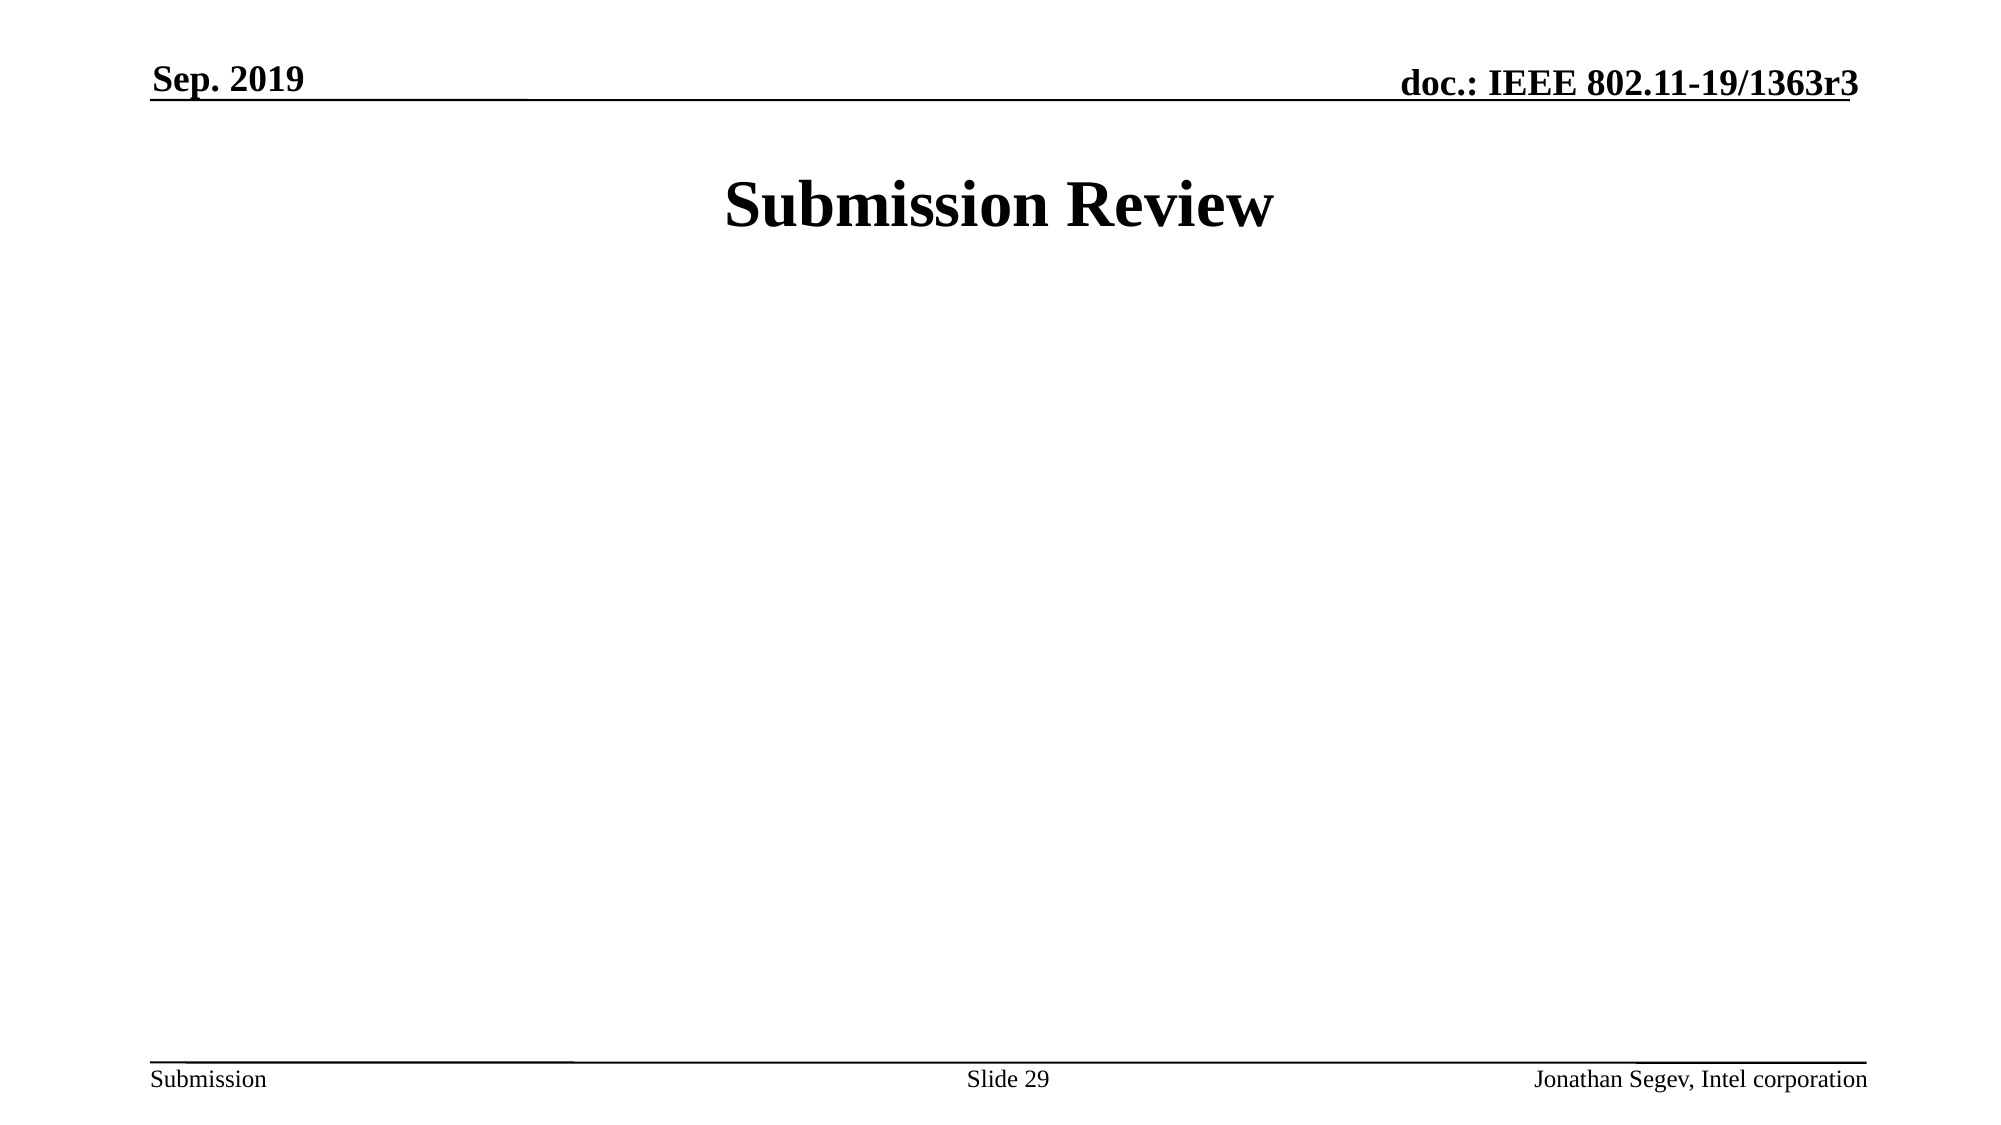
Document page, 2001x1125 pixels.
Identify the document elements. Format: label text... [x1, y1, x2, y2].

title Submission Review [149, 112, 1850, 288]
footer Jonathan Segev, Intel corporation [1171, 1061, 1869, 1093]
slide_number Slide 29 [950, 1061, 1067, 1123]
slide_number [152, 54, 563, 100]
